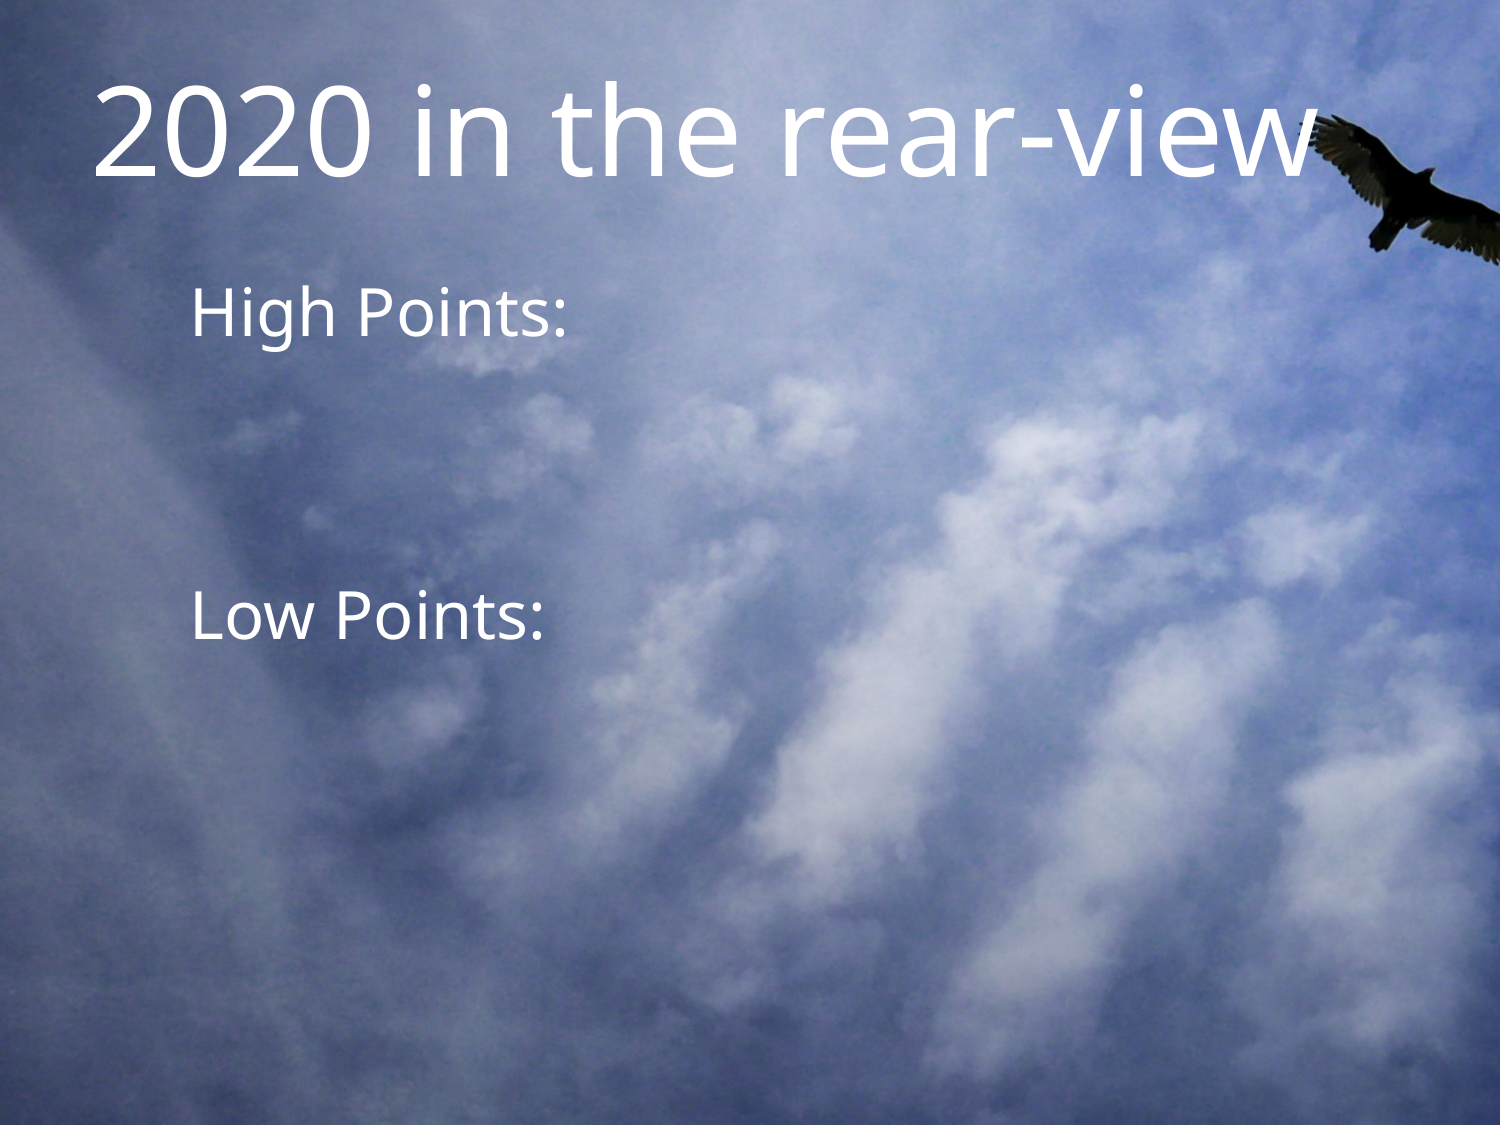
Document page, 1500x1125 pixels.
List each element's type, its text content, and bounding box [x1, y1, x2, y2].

list High Points: Low Points: [174, 168, 1500, 995]
picture [0, 0, 1500, 1125]
title 2020 in the rear-view [74, 12, 1426, 240]
